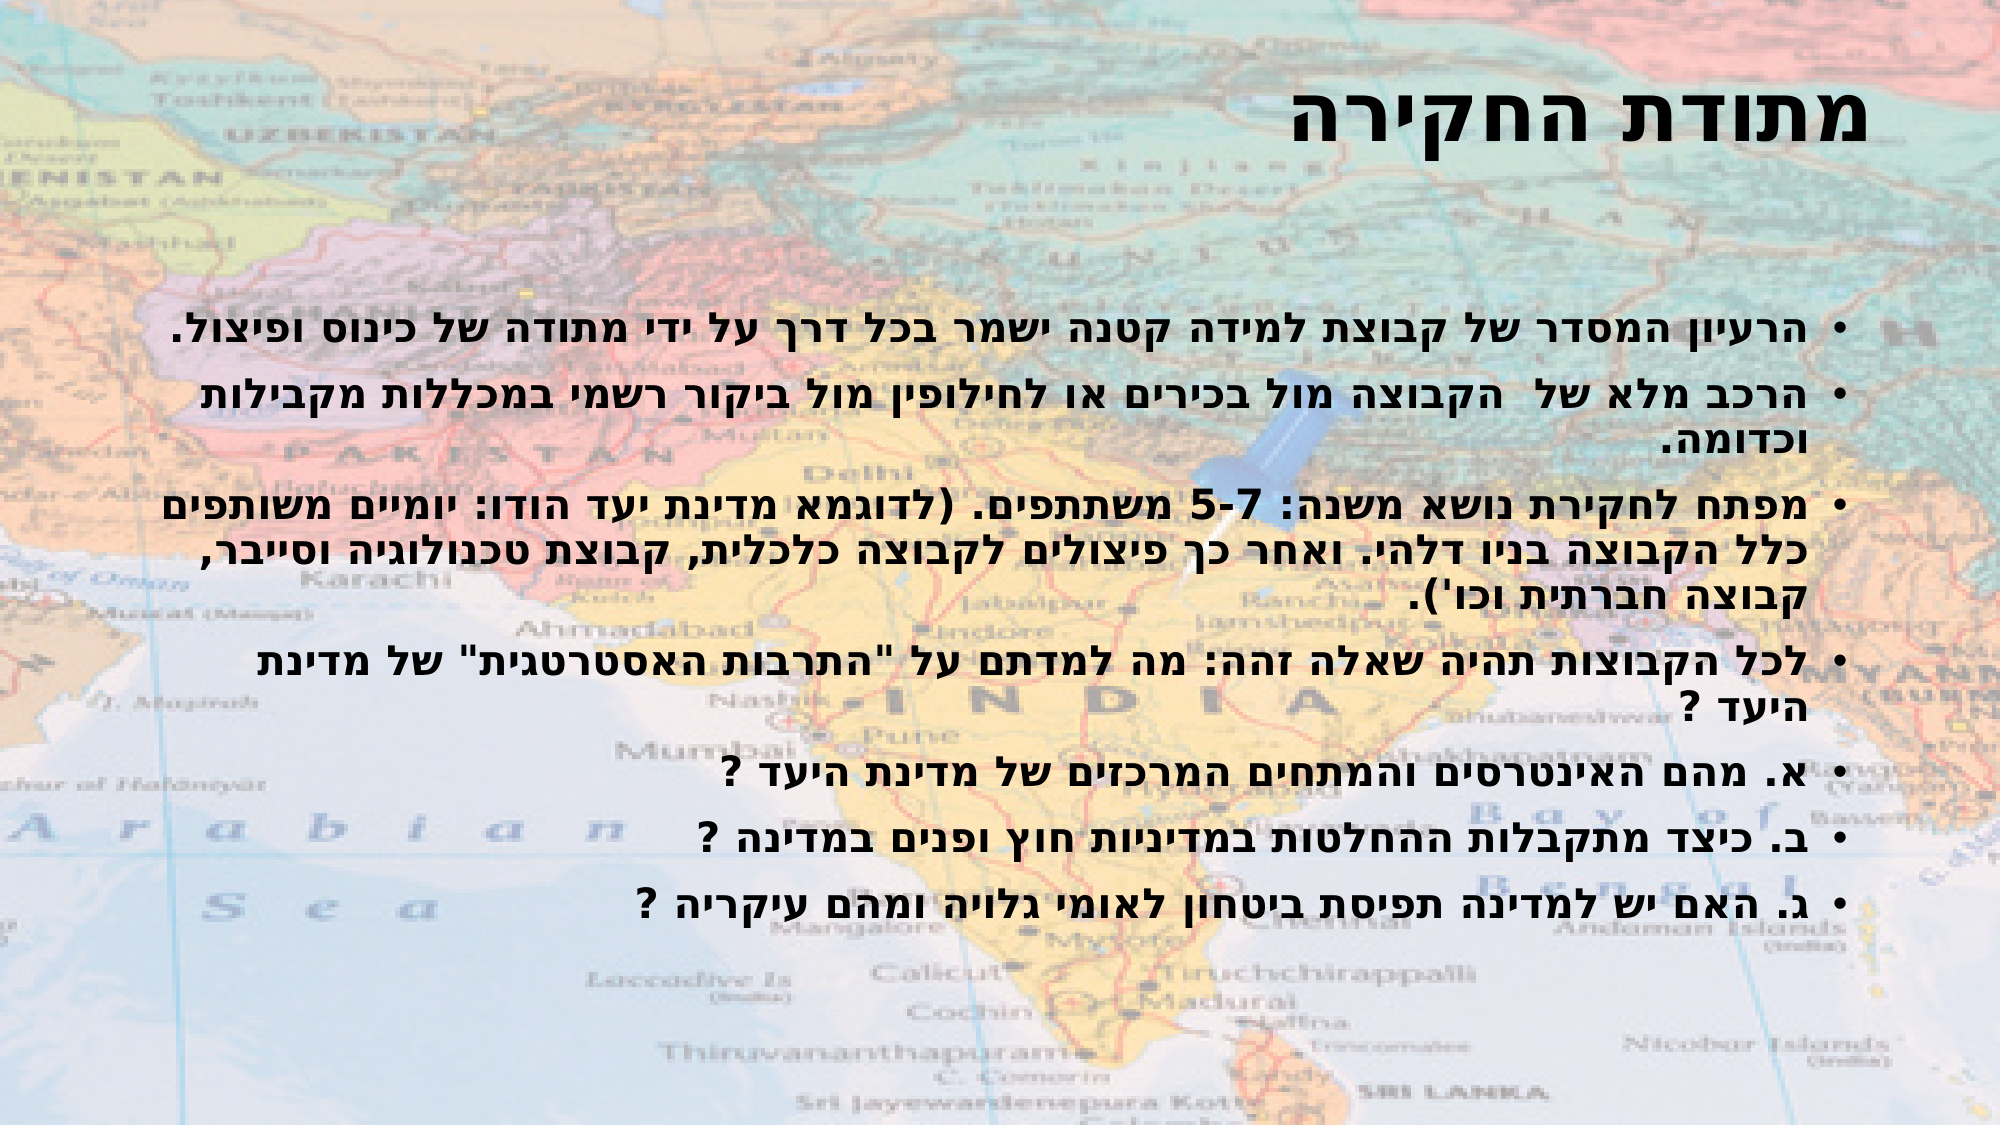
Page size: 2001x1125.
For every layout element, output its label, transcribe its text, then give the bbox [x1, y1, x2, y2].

list הרעיון המסדר של קבוצת למידה קטנה ישמר בכל דרך על ידי מתודה של כינוס ופיצול. הרכב מלא של הקבוצה מול בכירים או לחילופין מול ביקור רשמי במכללות מקבילות וכדומה. מפתח לחקירת נושא משנה: 5-7 משתתפים. (לדוגמא מדינת יעד הודו: יומיים משותפים כלל הקבוצה בניו דלהי. ואחר כך פיצולים לקבוצה כלכלית, קבוצת טכנולוגיה וסייבר, קבוצה חברתית וכו'). לכל הקבוצות תהיה שאלה זהה: מה למדתם על "התרבות האסטרטגית" של מדינת היעד ? א. מהם האינטרסים והמתחים המרכזים של מדינת היעד ? ב. כיצד מתקבלות ההחלטות במדיניות חוץ ופנים במדינה ? ג. האם יש למדינה תפיסת ביטחון לאומי גלויה ומהם עיקריה ? [137, 299, 1863, 1014]
text_box מתודת החקירה [1271, 62, 1889, 167]
